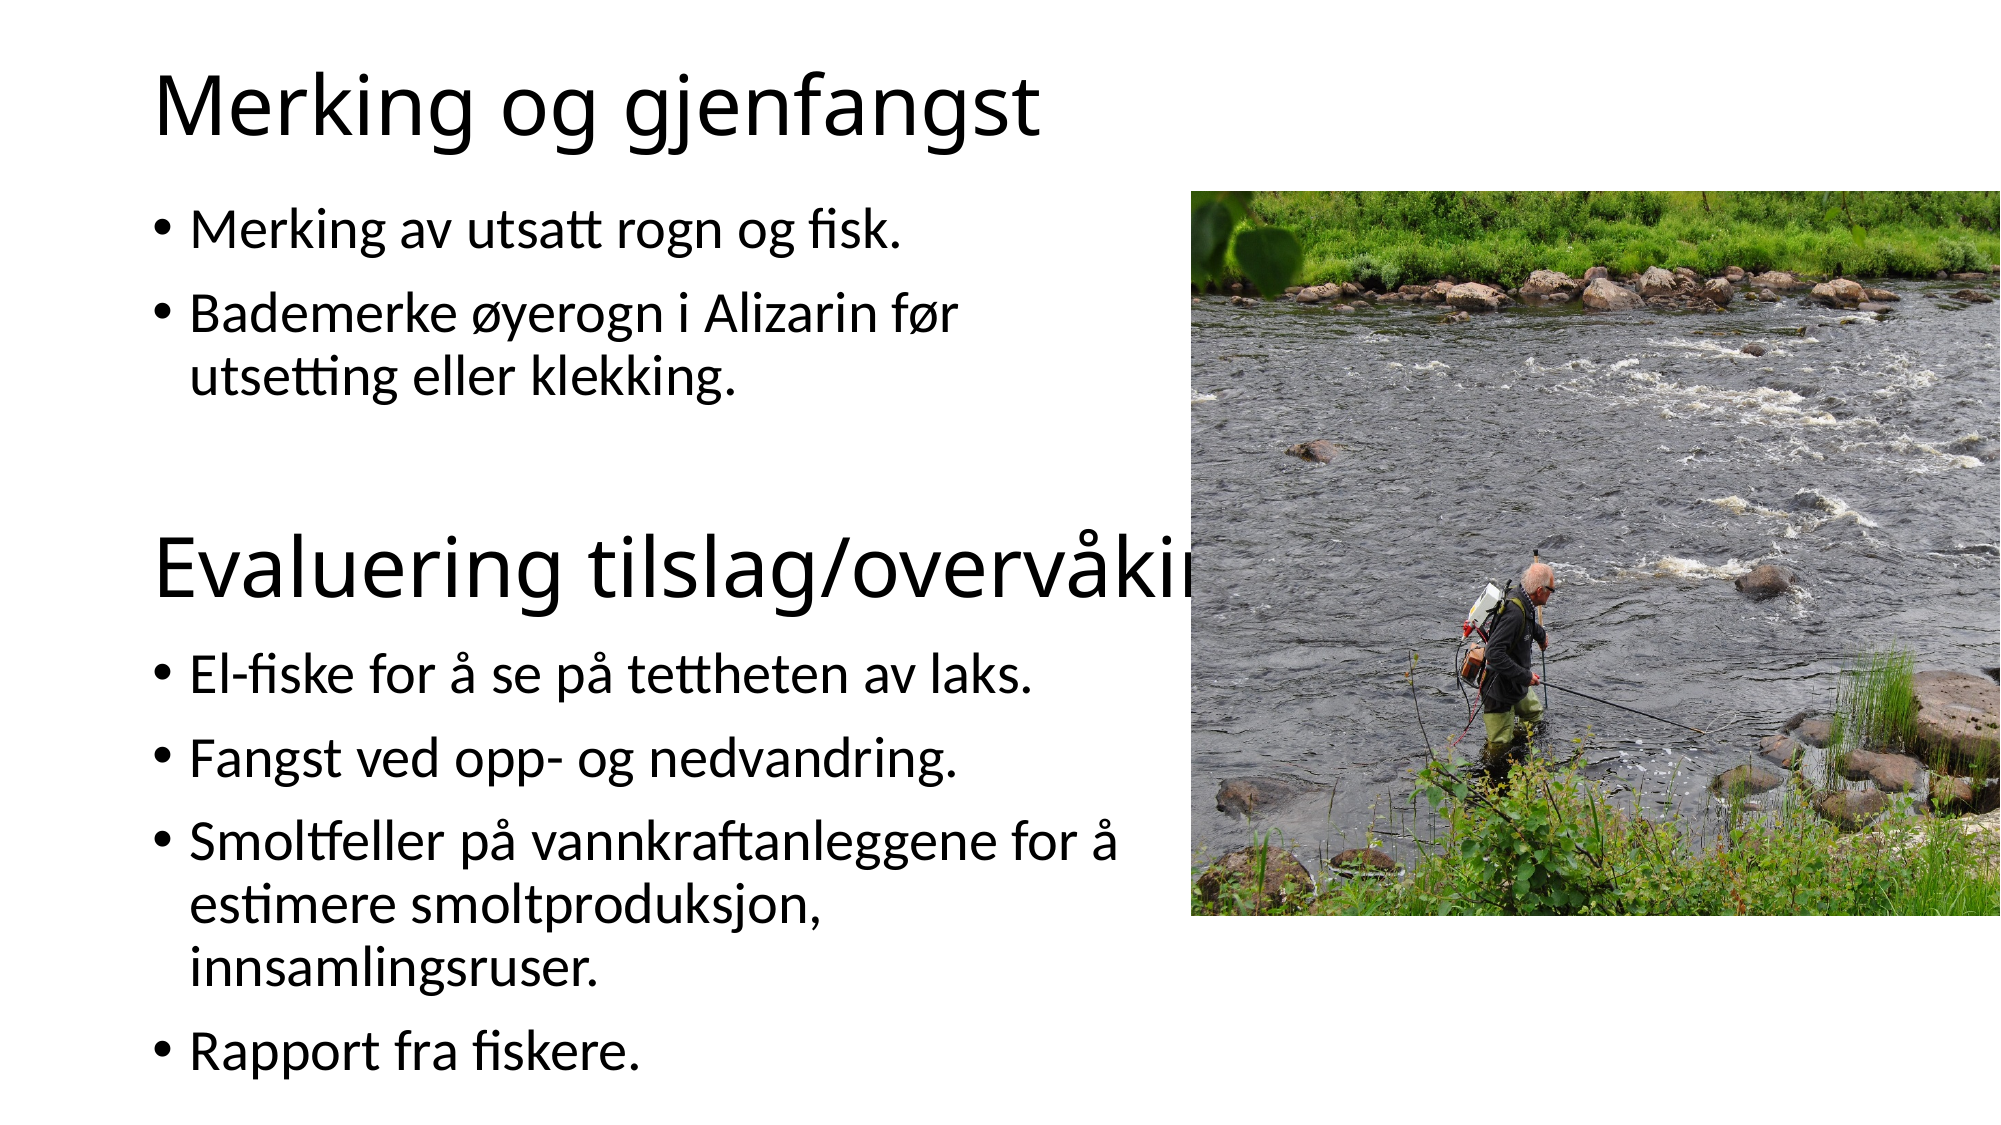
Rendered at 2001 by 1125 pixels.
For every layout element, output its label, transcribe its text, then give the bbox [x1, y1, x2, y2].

list El-fiske for å se på tettheten av laks. Fangst ved opp- og nedvandring. Smoltfeller på vannkraftanleggene for å estimere smoltproduksjon, innsamlingsruser. Rapport fra fiskere. [137, 635, 1155, 873]
picture [1191, 191, 2000, 916]
list Merking av utsatt rogn og fisk. Bademerke øyerogn i Alizarin før utsetting eller klekking. [137, 191, 1071, 428]
text_box Evaluering tilslag/overvåking [137, 461, 1191, 679]
title Merking og gjenfangst [137, 0, 1863, 218]
